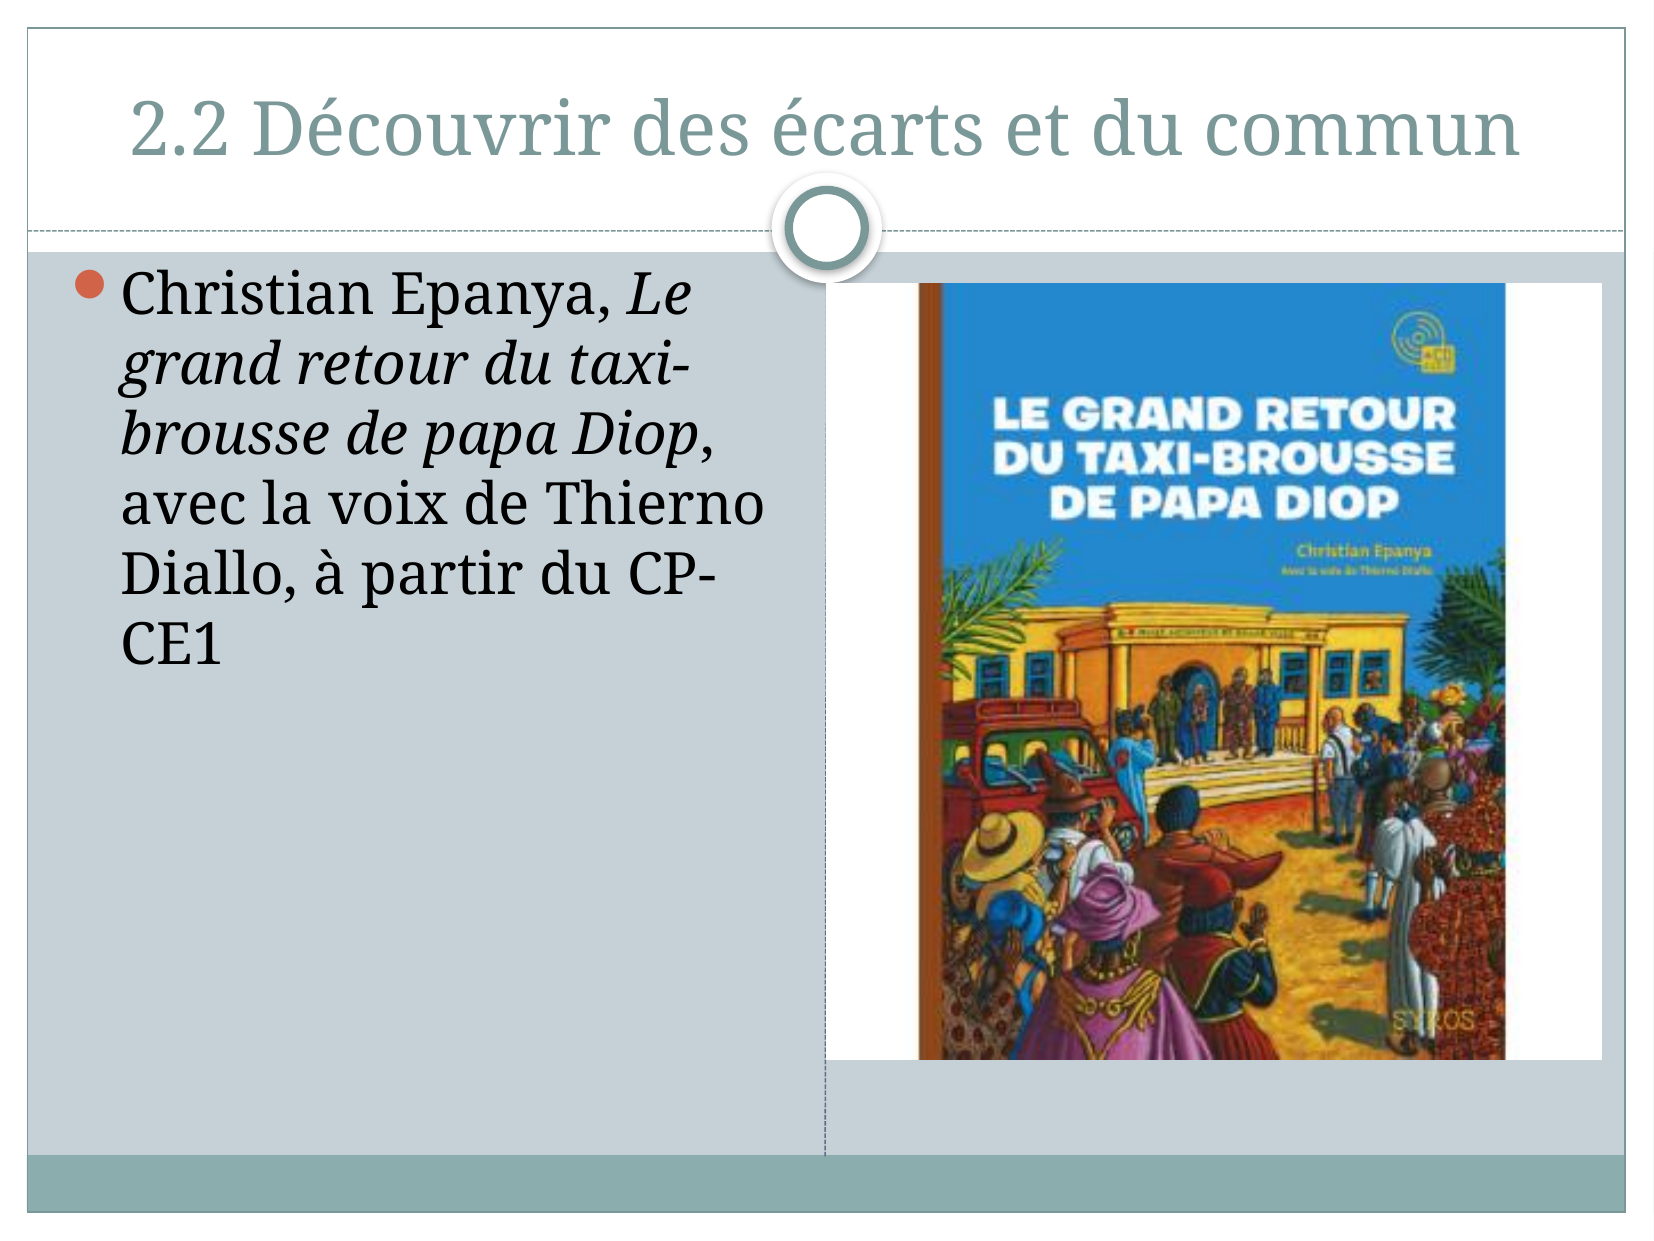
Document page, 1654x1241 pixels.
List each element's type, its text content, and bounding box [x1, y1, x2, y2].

list Christian Epanya, Le grand retour du taxi-brousse de papa Diop, avec la voix de Thierno Diallo, à partir du CP-CE1 [54, 248, 785, 1095]
title 2.2 Découvrir des écarts et du commun [54, 41, 1598, 179]
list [825, 283, 1603, 1060]
